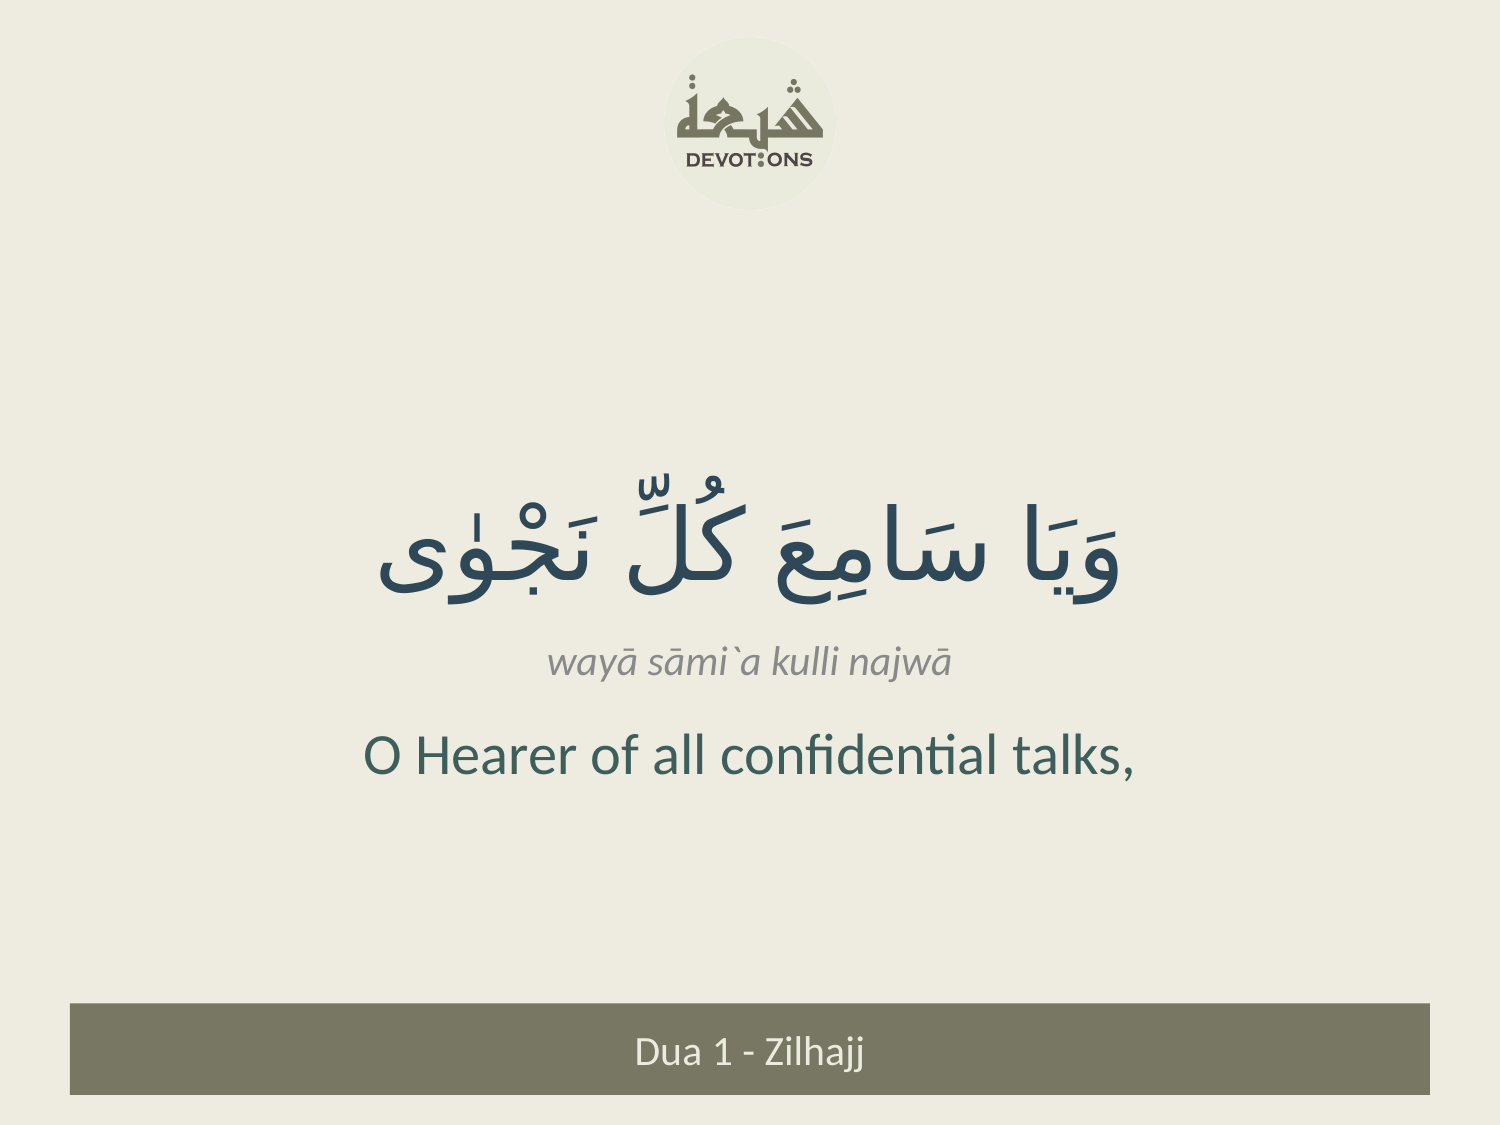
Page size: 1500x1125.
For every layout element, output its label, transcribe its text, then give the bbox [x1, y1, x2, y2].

list وَيَا سَامِعَ كُلِّ نَجْوٰى wayā sāmi`a kulli najwā O Hearer of all confidential talks, [69, 203, 1430, 1003]
list Dua 1 - Zilhajj [69, 1003, 1430, 1095]
picture [656, 29, 844, 203]
